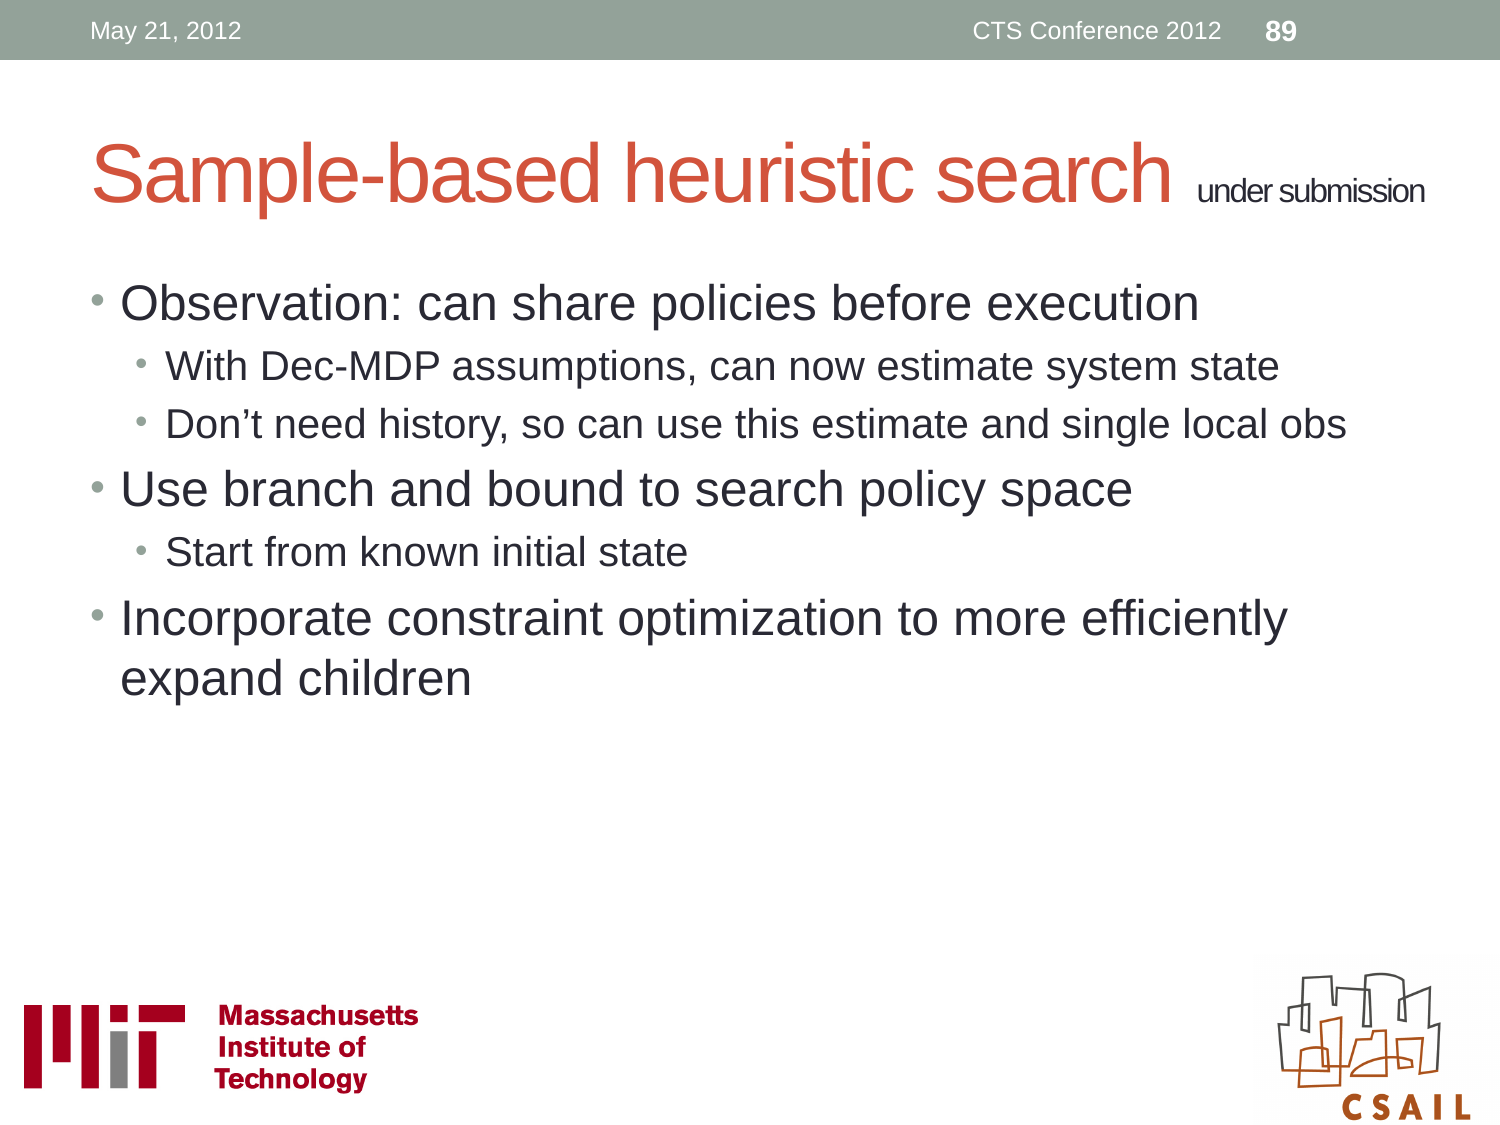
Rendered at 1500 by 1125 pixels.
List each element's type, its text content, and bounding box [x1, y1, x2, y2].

list Observation: can share policies before execution With Dec-MDP assumptions, can now estimate system state Don’t need history, so can use this estimate and single local obs Use branch and bound to search policy space Start from known initial state Incorporate constraint optimization to more efficiently expand children [75, 262, 1425, 1063]
picture [1253, 954, 1500, 1125]
footer CTS Conference 2012 [562, 3, 1238, 57]
picture [0, 983, 441, 1119]
title Sample-based heuristic search under submission [75, 87, 1469, 250]
slide_number 89 [1250, 3, 1425, 57]
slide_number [75, 3, 550, 57]
